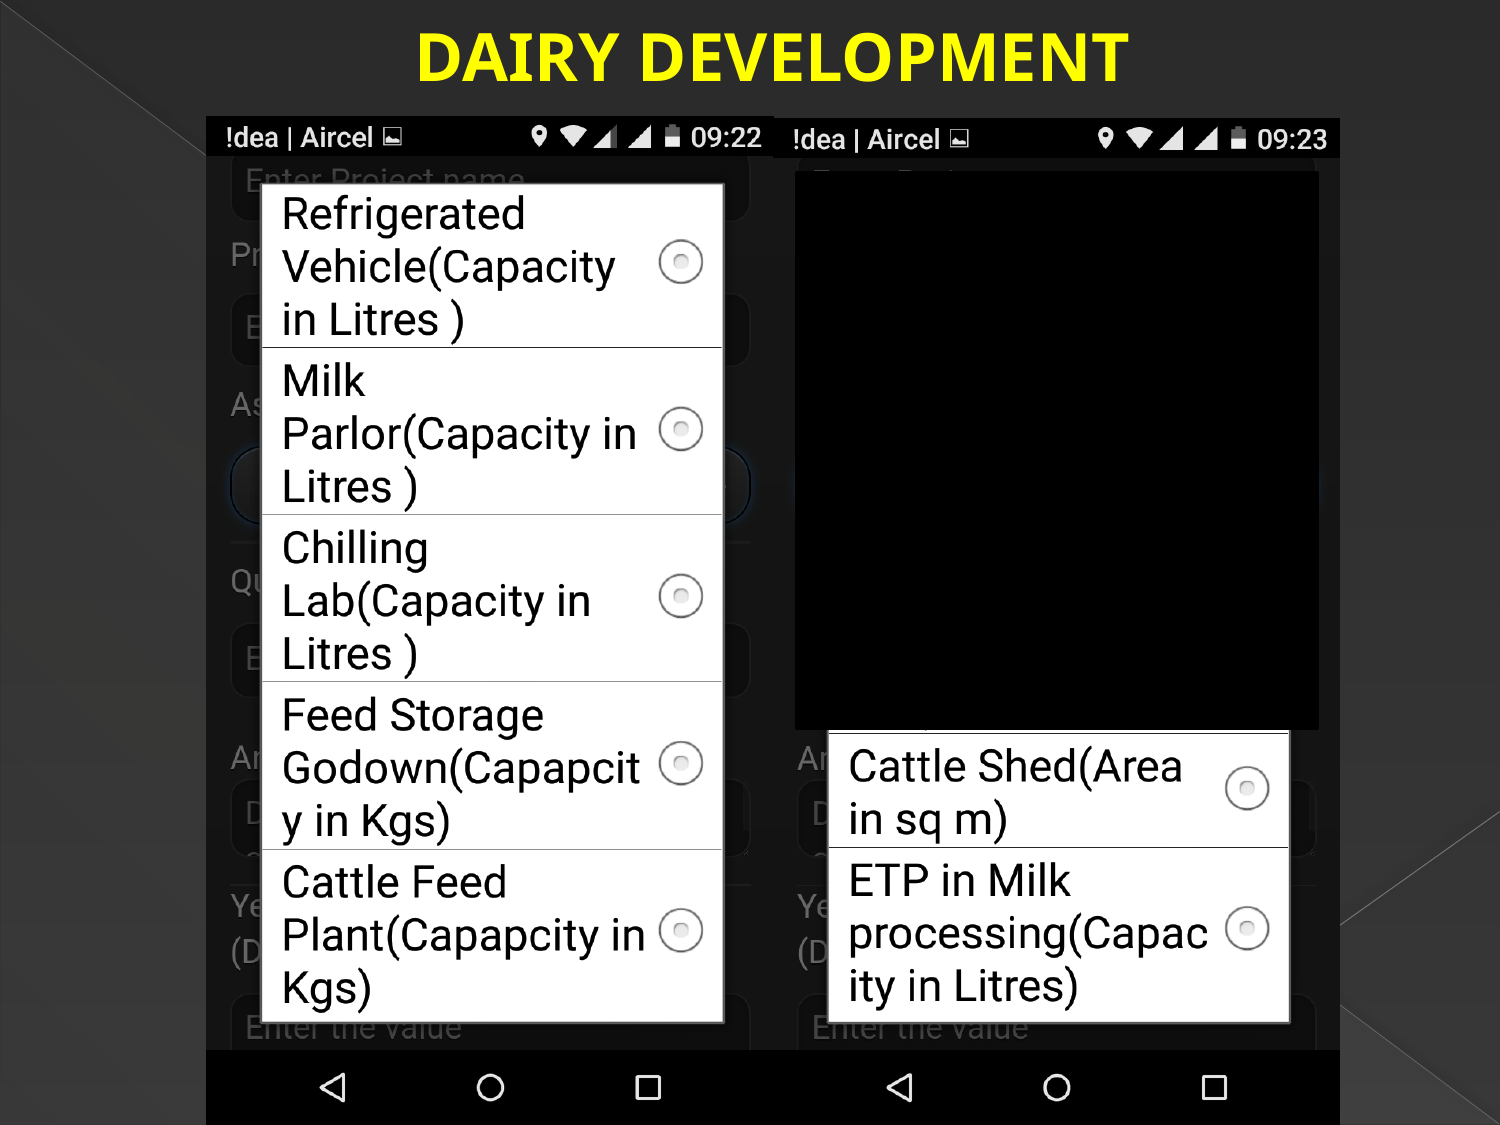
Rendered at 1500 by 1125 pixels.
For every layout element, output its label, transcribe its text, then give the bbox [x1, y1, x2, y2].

text_box DAIRY DEVELOPMENT [400, 7, 1146, 102]
picture [206, 116, 1341, 1125]
